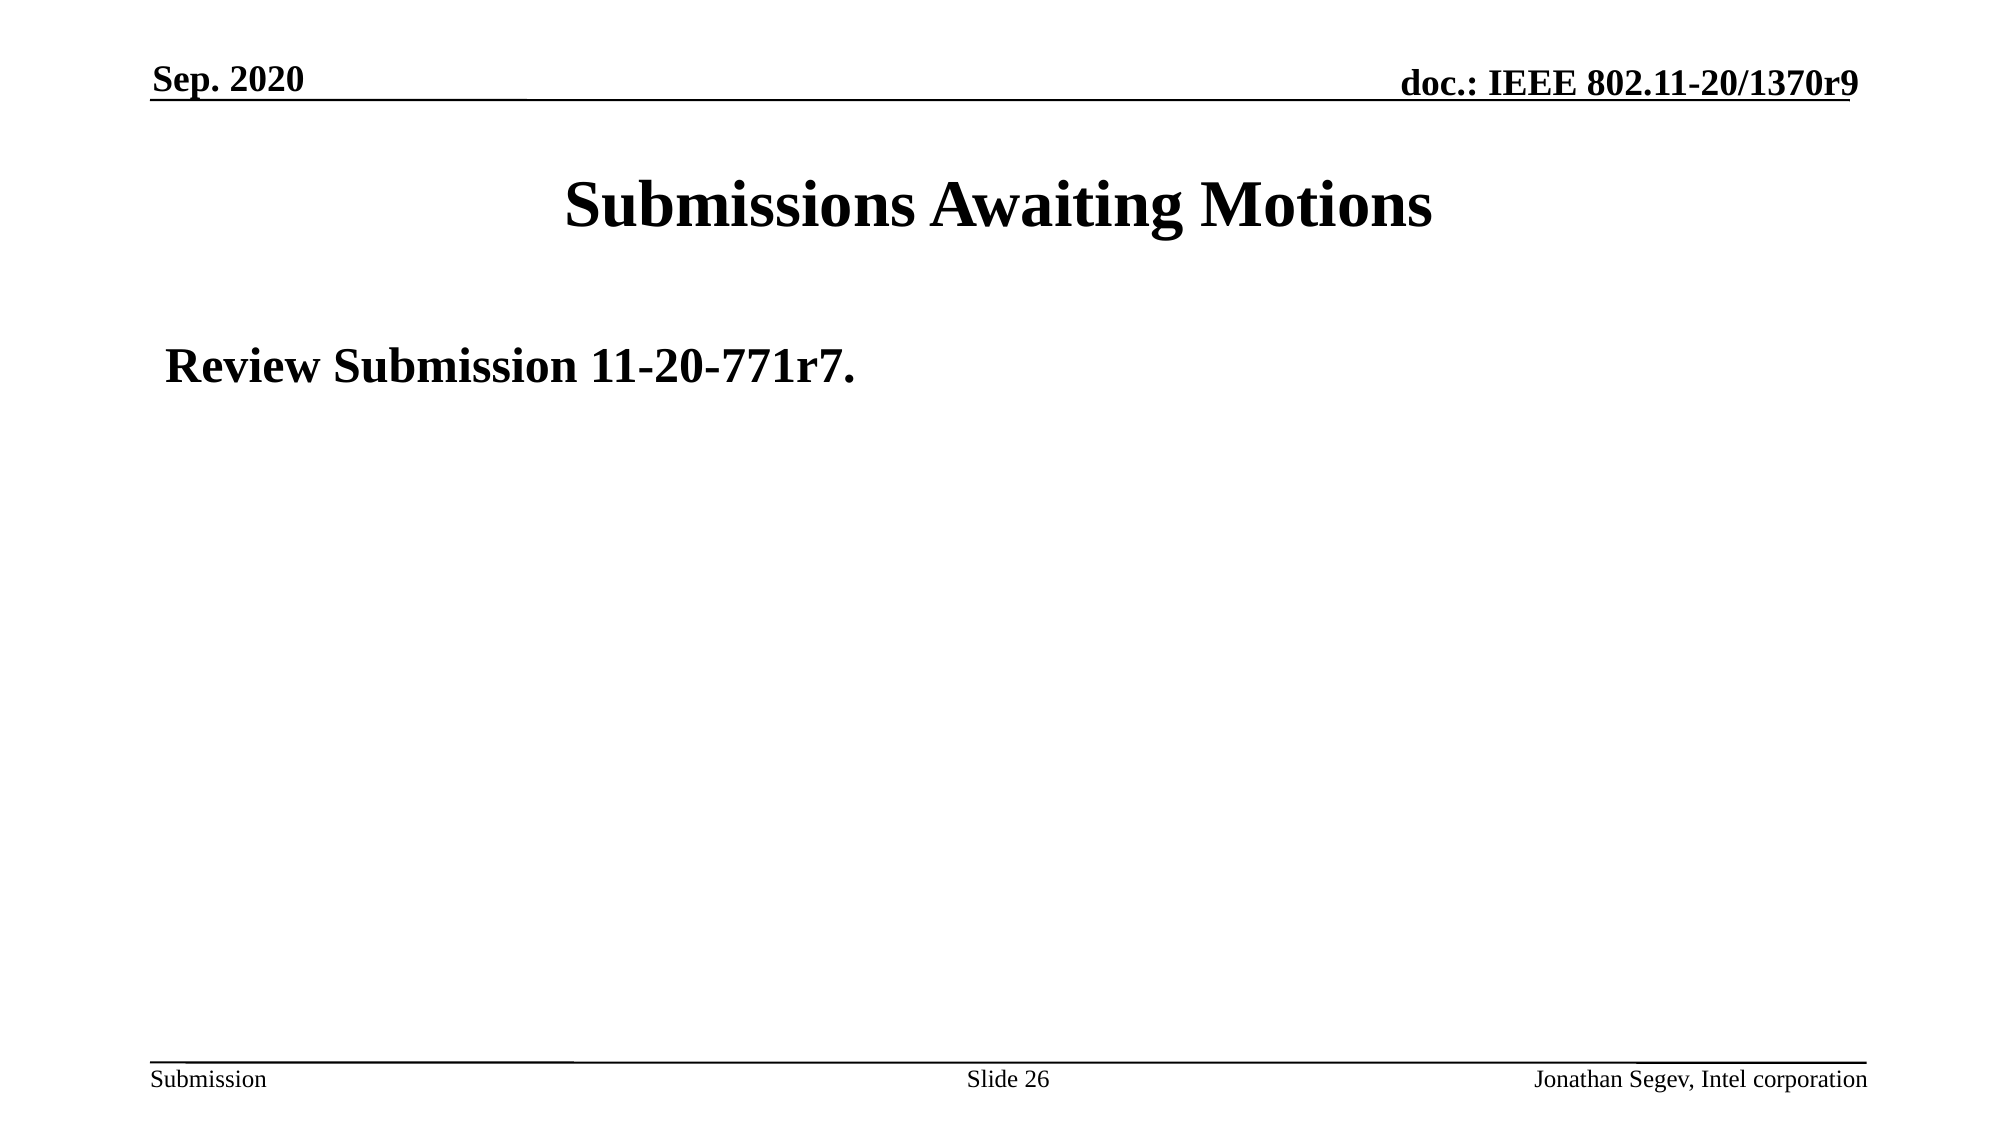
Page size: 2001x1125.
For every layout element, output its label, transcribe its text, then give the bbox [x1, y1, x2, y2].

footer Jonathan Segev, Intel corporation [1171, 1061, 1869, 1093]
title Submissions Awaiting Motions [149, 112, 1850, 288]
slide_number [152, 54, 563, 100]
slide_number Slide 26 [950, 1061, 1067, 1123]
list Review Submission 11-20-771r7. [149, 324, 1850, 1000]
